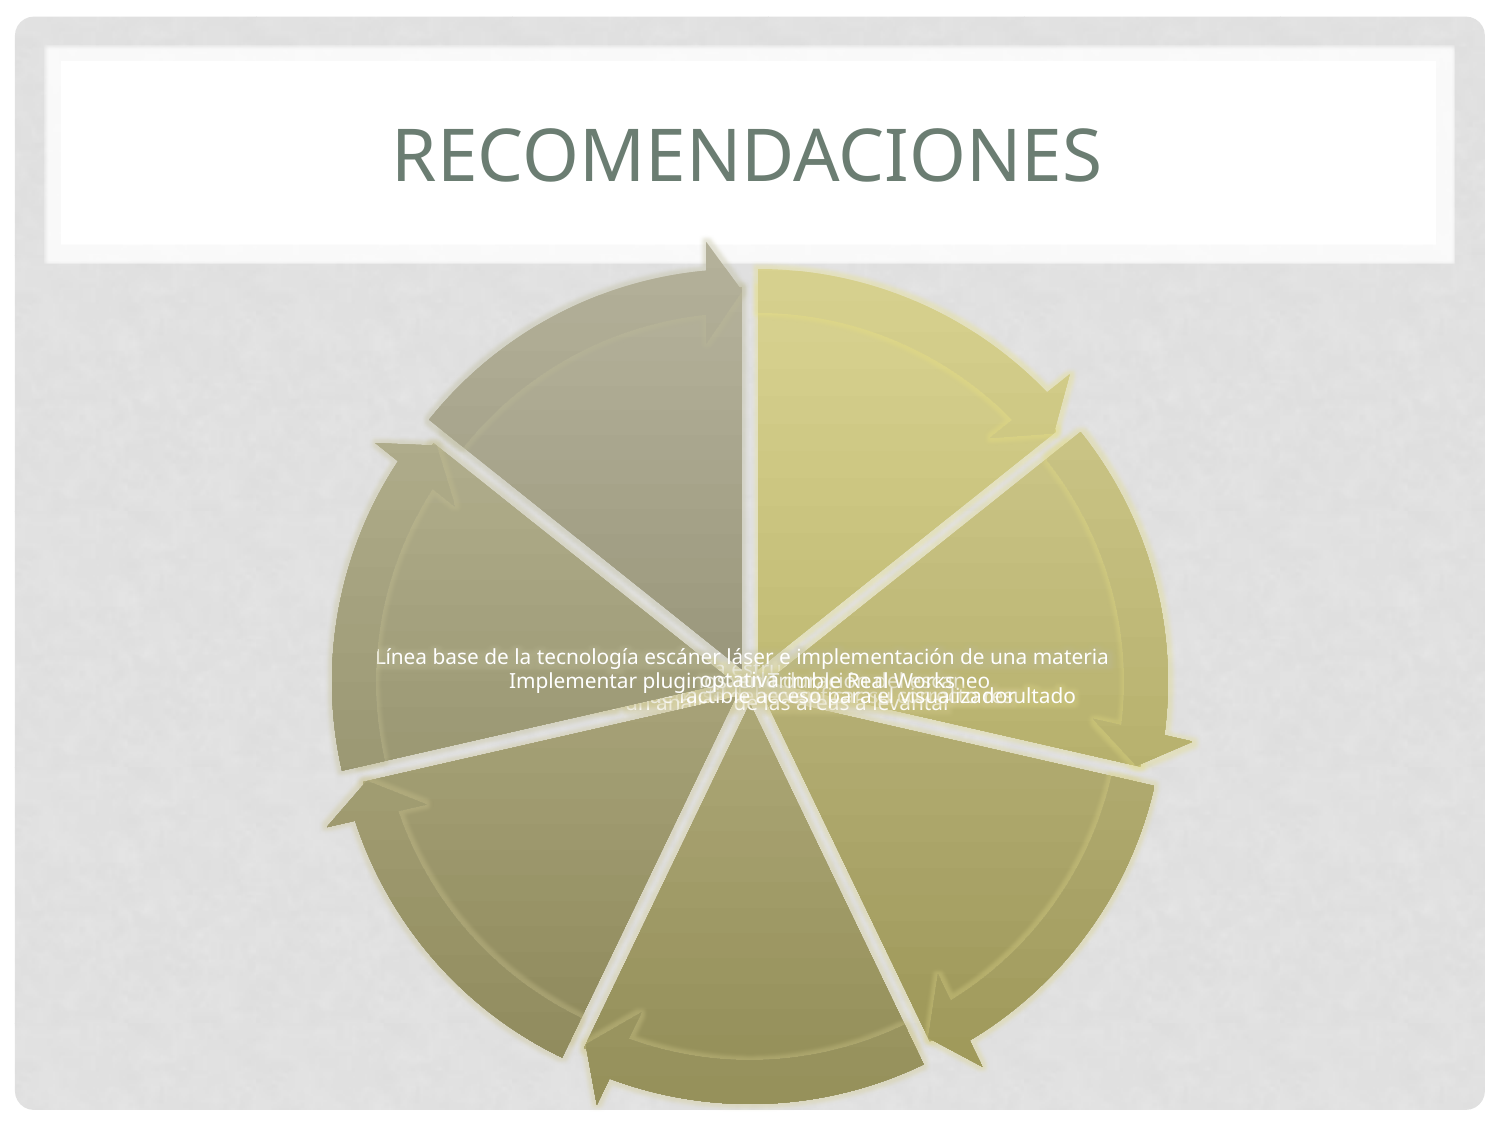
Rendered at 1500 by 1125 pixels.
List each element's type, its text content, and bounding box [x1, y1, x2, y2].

title RECOMENDACIONES [69, 66, 1425, 231]
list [52, 231, 1448, 1125]
